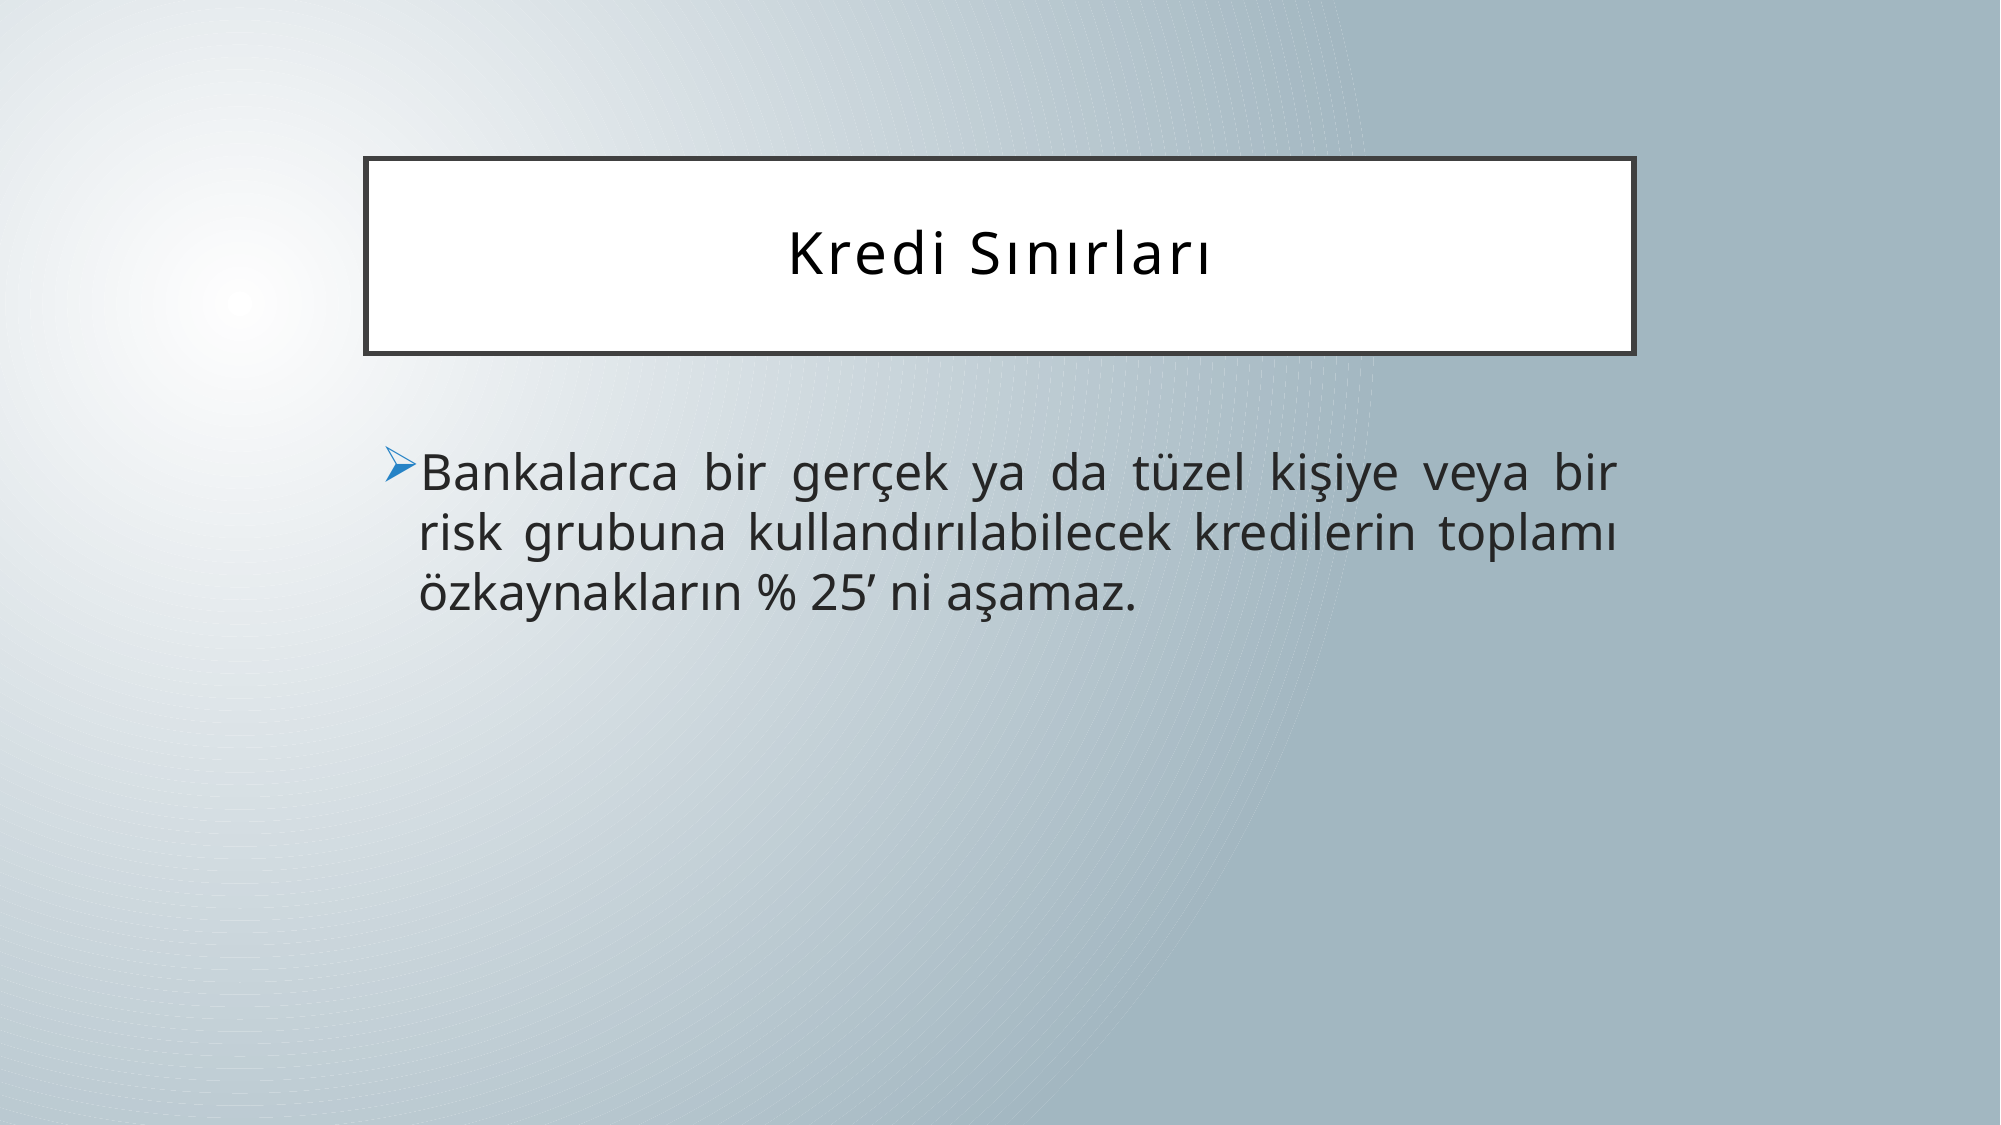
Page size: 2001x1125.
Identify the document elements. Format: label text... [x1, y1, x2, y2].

list Bankalarca bir gerçek ya da tüzel kişiye veya bir risk grubuna kullandırılabilecek kredilerin toplamı özkaynakların % 25’ ni aşamaz. [366, 432, 1634, 942]
title Kredi Sınırları [363, 156, 1637, 356]
